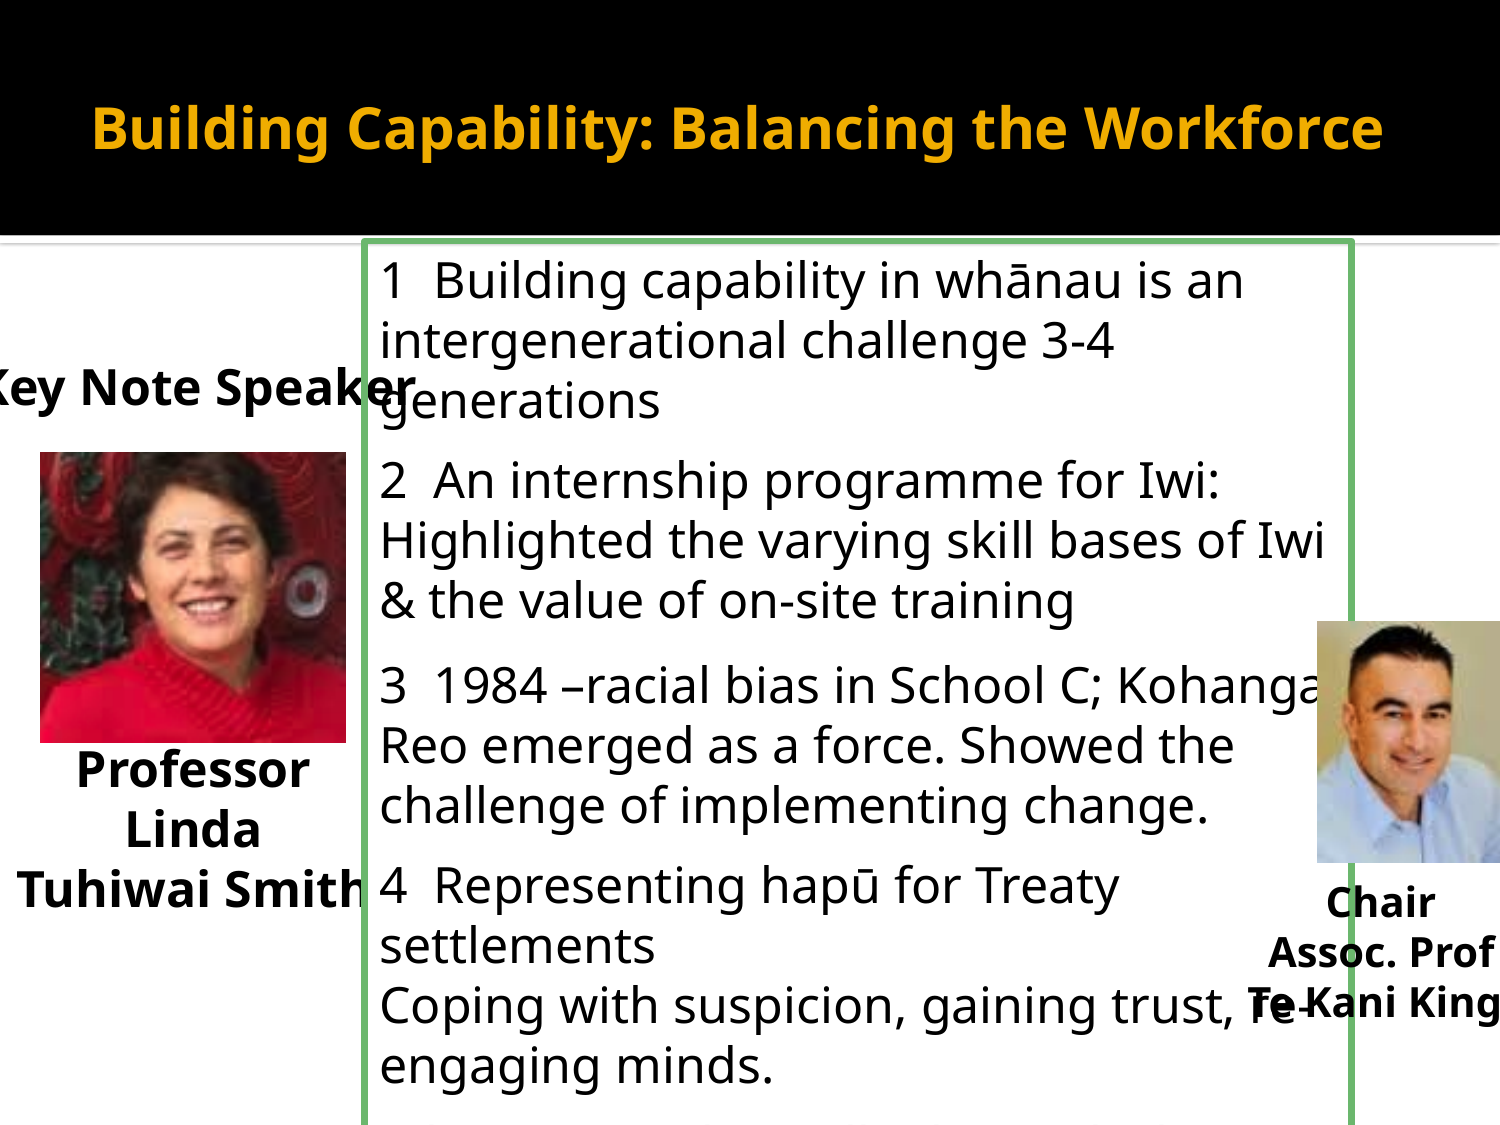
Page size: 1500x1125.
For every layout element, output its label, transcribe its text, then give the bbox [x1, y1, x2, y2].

text_box Key Note Speaker [0, 348, 364, 424]
text_box Professor Linda Tuhiwai Smith [1, 730, 364, 1030]
text_box 1 Building capability in whānau is an intergenerational challenge 3-4 generations 2 An internship programme for Iwi: Highlighted the varying skill bases of Iwi & the value of on-site training 3 1984 –racial bias in School C; Kohanga Reo emerged as a force. Showed the challenge of implementing change. 4 Representing hapū for Treaty settlements Coping with suspicion, gaining trust, re-engaging minds. What we need is well educated whanau – innovation goes beyond resilience [364, 241, 1352, 1125]
text_box Chair Assoc. Prof Te Kani Kingi [1232, 868, 1500, 1034]
title Building Capability: Balancing the Workforce [75, 58, 1425, 264]
picture [1317, 621, 1500, 863]
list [40, 452, 346, 743]
